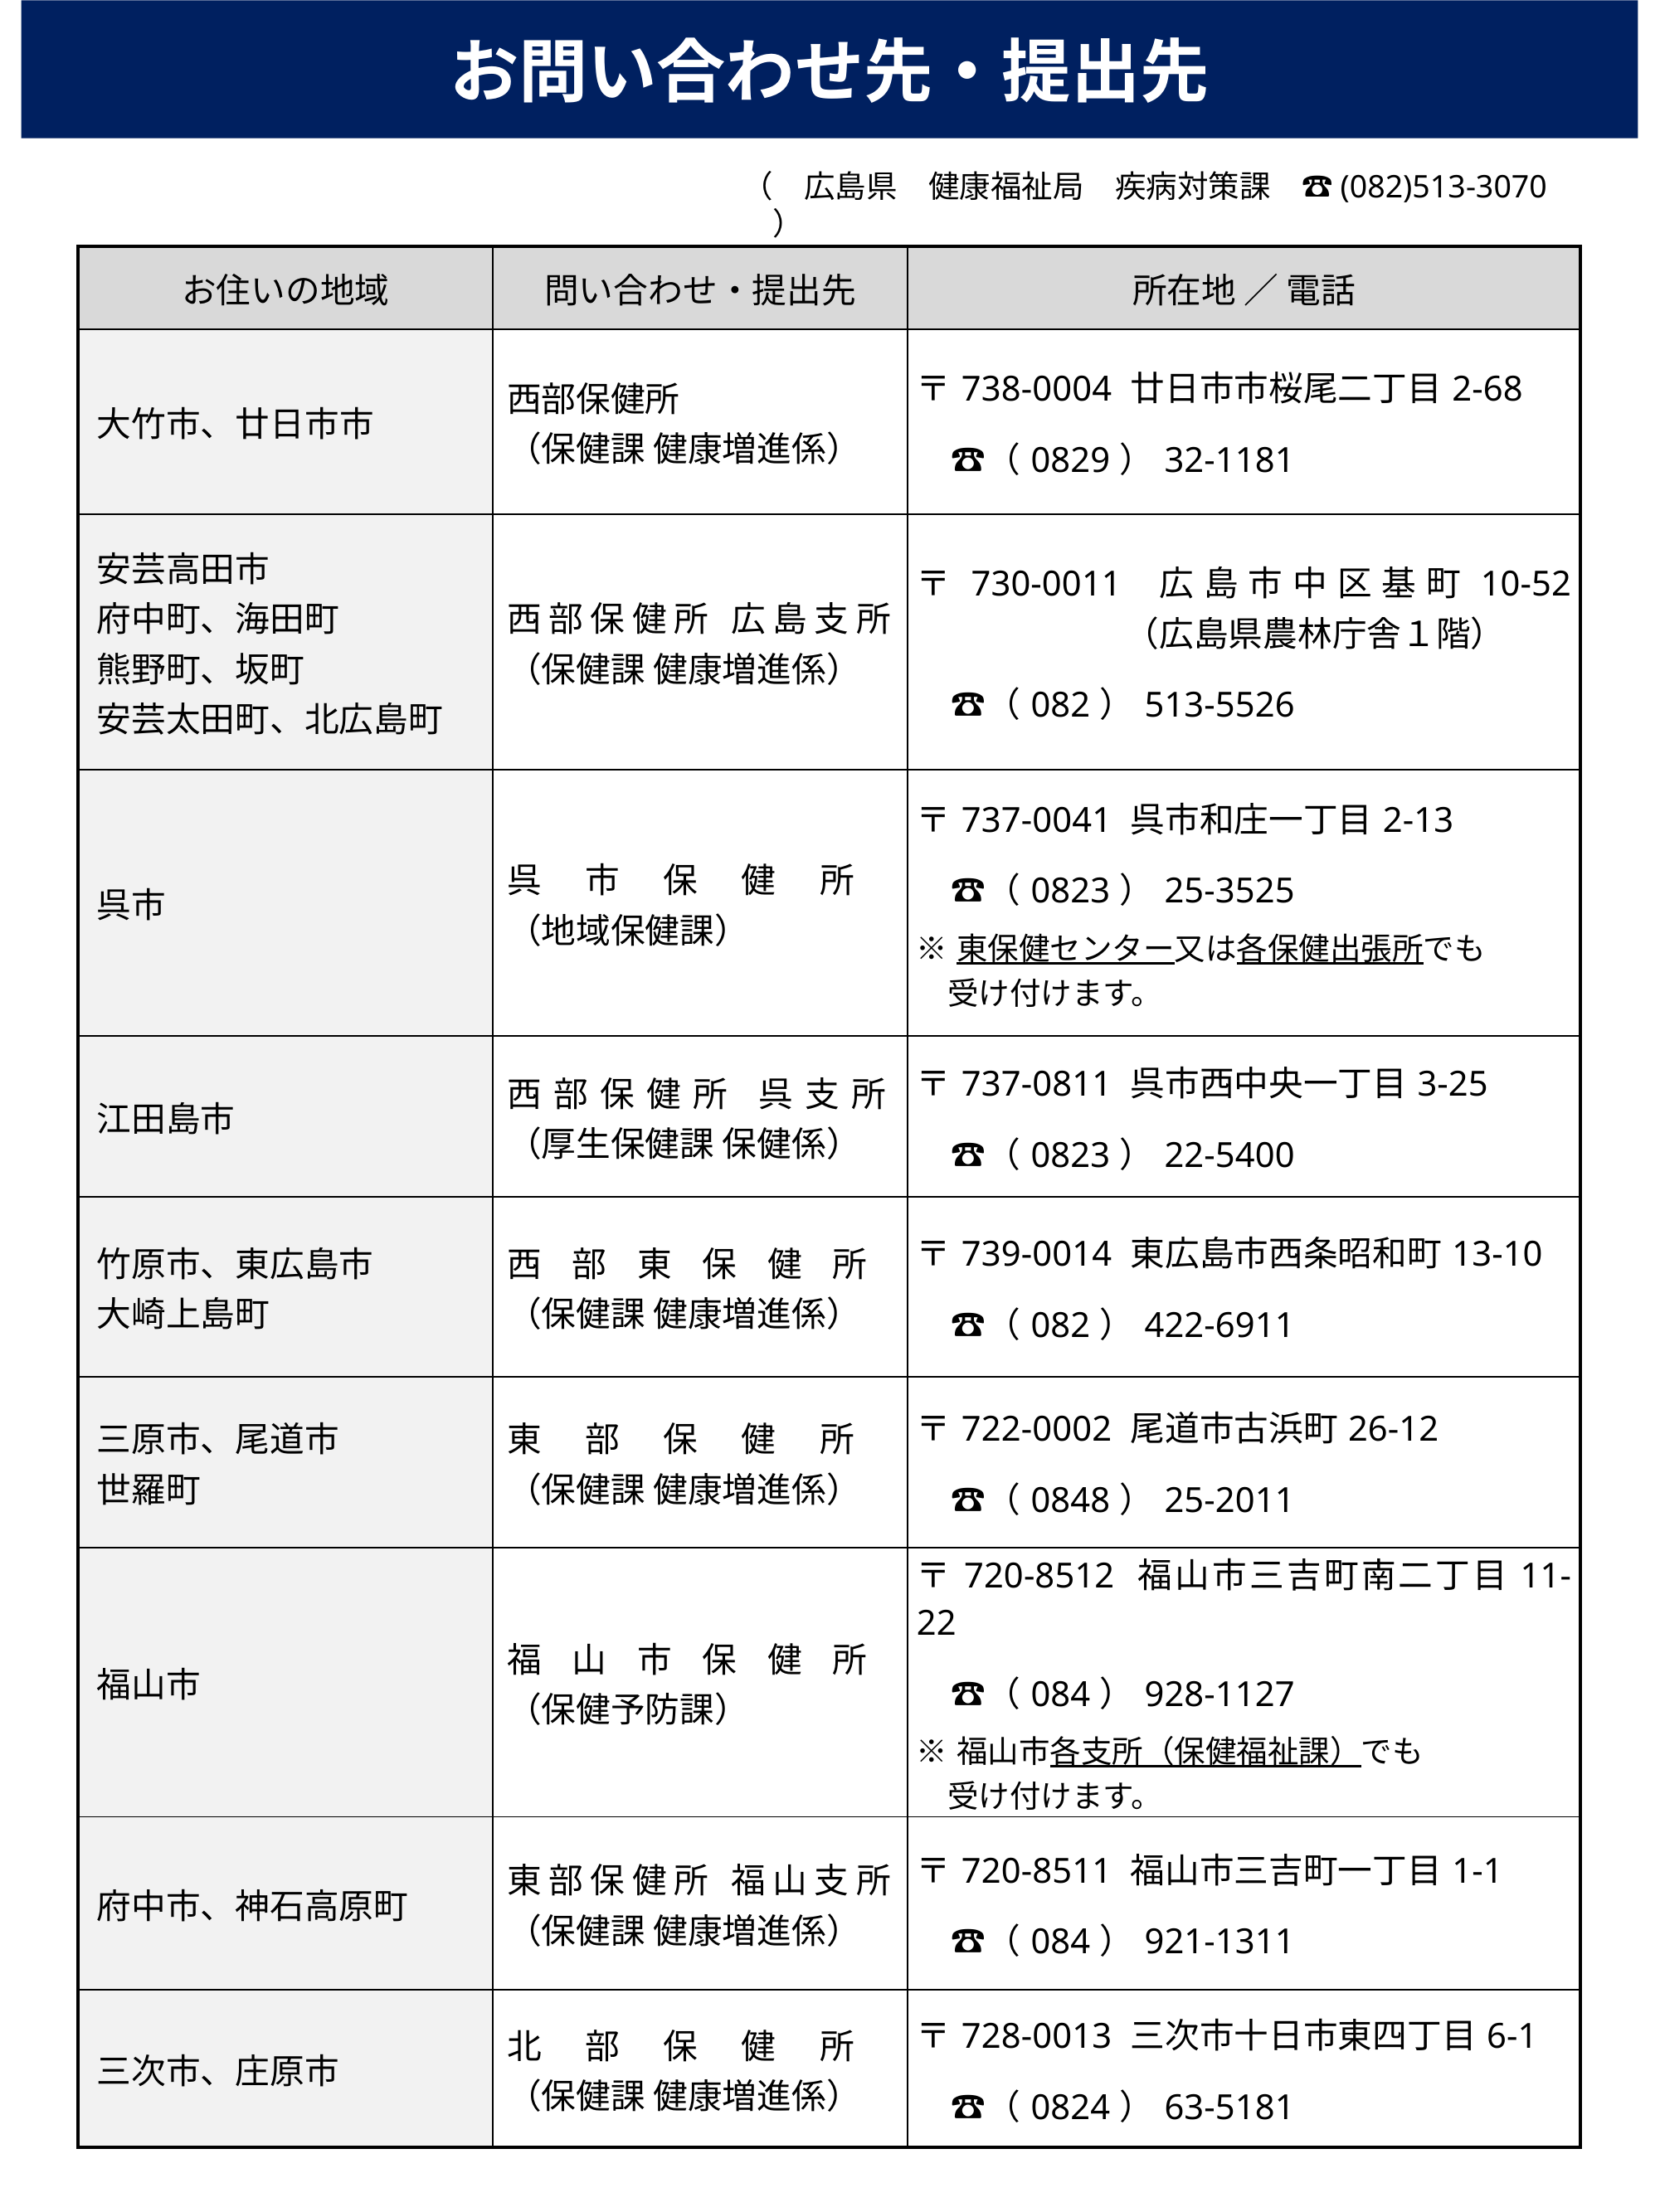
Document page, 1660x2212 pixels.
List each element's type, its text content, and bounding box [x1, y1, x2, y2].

table_cell 〒720-8511 福山市三吉町一丁目1-1 ☎（084）921-1311 [908, 1817, 1579, 1989]
table_cell 福山市保健所 （保健予防課） [494, 1548, 907, 1816]
text_box （ 広島県 健康福祉局 疾病対策課 ☎(082)513-3070 ） [729, 161, 1623, 248]
table_cell 府中市、神石高原町 [80, 1817, 492, 1989]
table_header 所在地 ／ 電話 [908, 248, 1579, 328]
table_cell 〒738-0004 廿日市市桜尾二丁目2-68 ☎（0829）32-1181 [908, 330, 1579, 513]
table_cell 三原市、尾道市 世羅町 [80, 1378, 492, 1547]
table_cell 北部保健所 （保健課 健康増進係） [494, 1991, 907, 2146]
table_cell 〒739-0014 東広島市西条昭和町13-10 ☎（082）422-6911 [908, 1198, 1579, 1376]
table_cell 〒728-0013 三次市十日市東四丁目6-1 ☎（0824）63-5181 [908, 1991, 1579, 2146]
table_cell 呉市 [80, 771, 492, 1035]
table_cell 西部保健所 呉支所 （厚生保健課 保健係） [494, 1037, 907, 1196]
table_header 問い合わせ・提出先 [494, 248, 907, 328]
table_cell 西部東保健所 （保健課 健康増進係） [494, 1198, 907, 1376]
table_cell 大竹市、廿日市市 [80, 330, 492, 513]
table_cell 〒722-0002 尾道市古浜町26-12 ☎（0848）25-2011 [908, 1378, 1579, 1547]
table_cell 西部保健所 広島支所 （保健課 健康増進係） [494, 515, 907, 769]
table_cell 〒720-8512 福山市三吉町南二丁目11-22 ☎（084）928-1127 ※福山市各支所（保健福祉課）でも 受け付けます。 [908, 1548, 1579, 1816]
table_cell 三次市、庄原市 [80, 1991, 492, 2146]
table_cell 竹原市、東広島市 大崎上島町 [80, 1198, 492, 1376]
table_cell 江田島市 [80, 1037, 492, 1196]
table_header お住いの地域 [80, 248, 492, 328]
table_cell 〒737-0811 呉市西中央一丁目3-25 ☎（0823）22-5400 [908, 1037, 1579, 1196]
table_cell 東部保健所 （保健課 健康増進係） [494, 1378, 907, 1547]
table_cell 〒737-0041 呉市和庄一丁目2-13 ☎（0823）25-3525 ※東保健センター又は各保健出張所でも 受け付けます。 [908, 771, 1579, 1035]
table_cell 福山市 [80, 1548, 492, 1816]
text_box お問い合わせ先・提出先 [21, 0, 1638, 139]
table_cell 安芸高田市 府中町、海田町 熊野町、坂町 安芸太田町、北広島町 [80, 515, 492, 769]
table_cell 〒730-0011 広島市中区基町10-52 （広島県農林庁舎１階） ☎（082）513-5526 [908, 515, 1579, 769]
table_cell 西部保健所 （保健課 健康増進係） [494, 330, 907, 513]
table_cell 呉市保健所 （地域保健課） [494, 771, 907, 1035]
table_cell 東部保健所 福山支所 （保健課 健康増進係） [494, 1817, 907, 1989]
